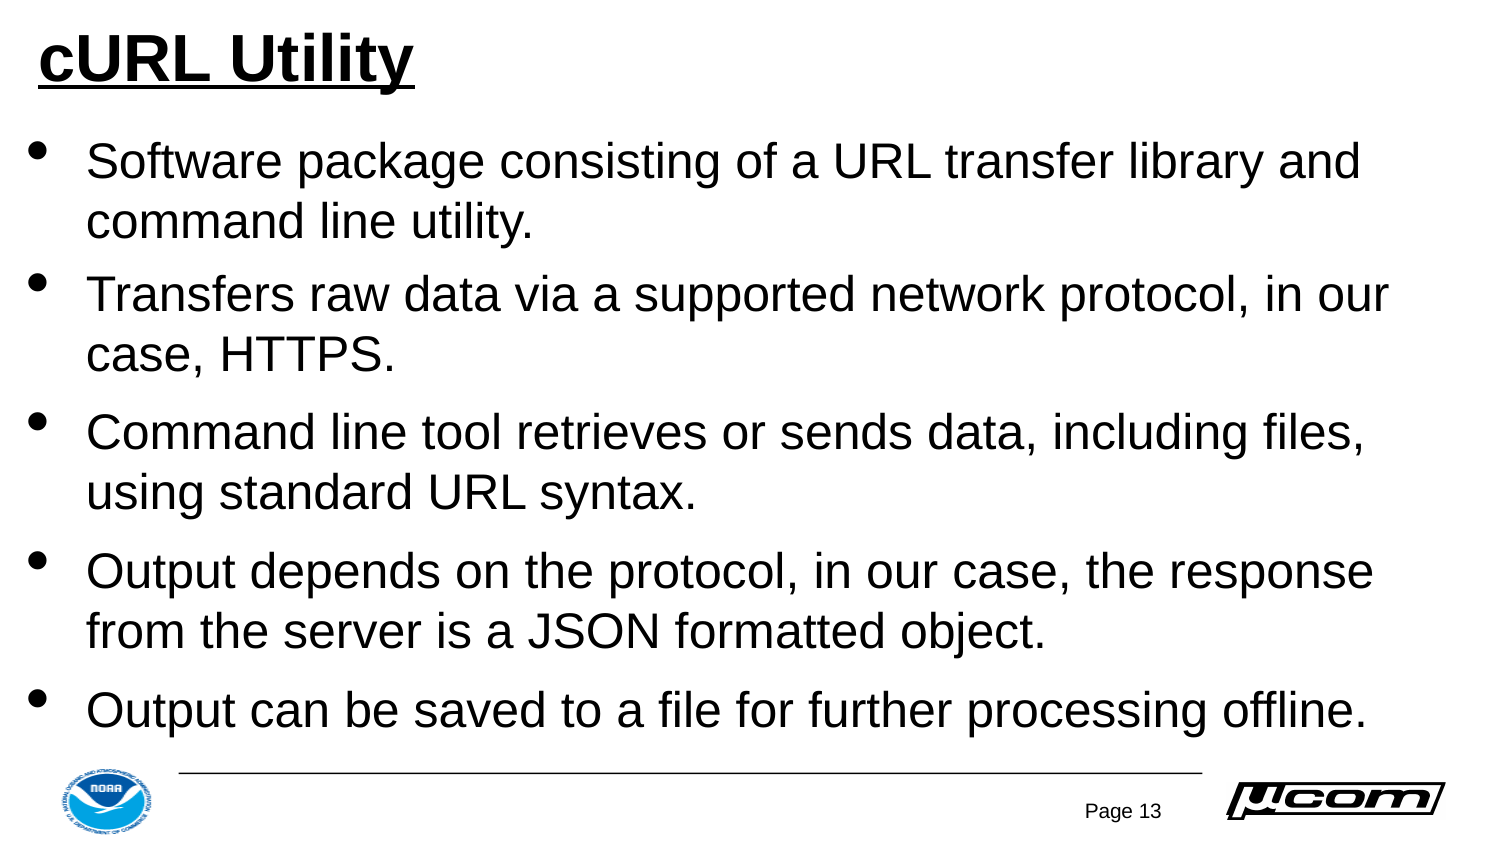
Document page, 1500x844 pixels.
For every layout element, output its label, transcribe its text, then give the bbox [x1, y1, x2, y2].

text_box Software package consisting of a URL transfer library and command line utility. Transfers raw data via a supported network protocol, in our case, HTTPS. Command line tool retrieves or sends data, including files, using standard URL syntax. Output depends on the protocol, in our case, the response from the server is a JSON formatted object. Output can be saved to a file for further processing offline. [12, 121, 1475, 772]
title cURL Utility [24, 0, 1488, 110]
slide_number Page 13 [1023, 791, 1176, 830]
picture [59, 772, 158, 837]
